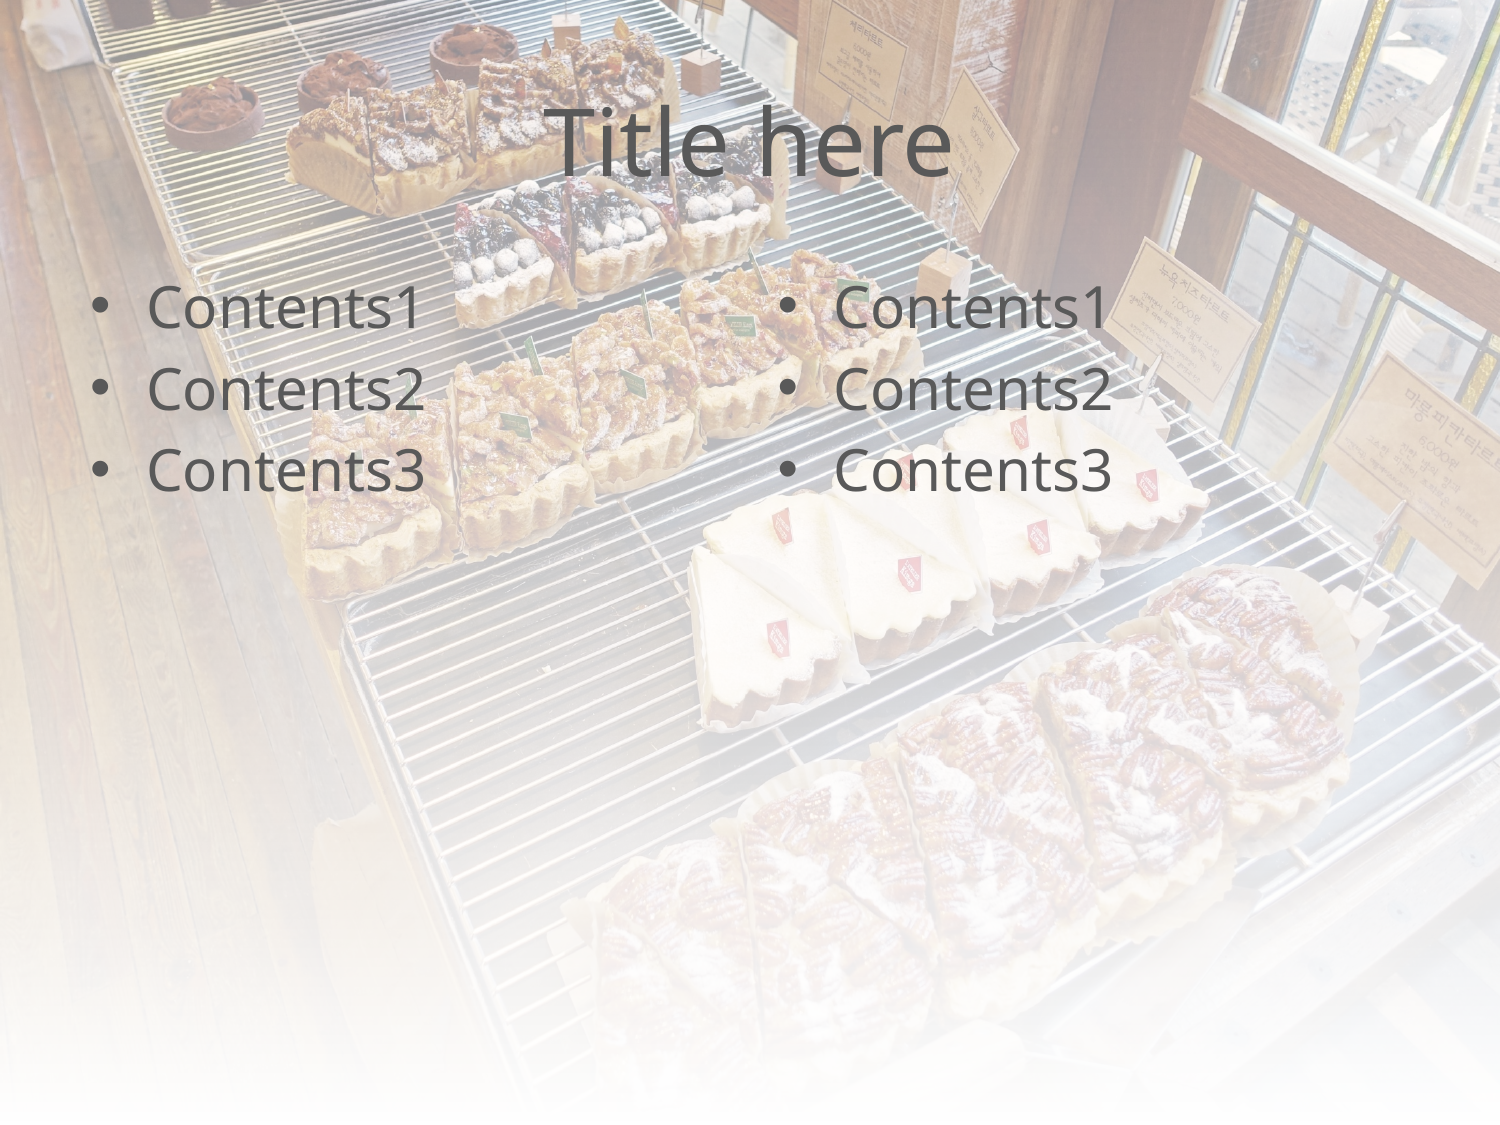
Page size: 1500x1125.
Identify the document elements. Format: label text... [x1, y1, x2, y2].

list Contents1 Contents2 Contents3 [75, 262, 738, 1005]
text_box [0, 0, 1500, 1125]
title Title here [75, 45, 1425, 233]
list Contents1 Contents2 Contents3 [762, 262, 1425, 1005]
